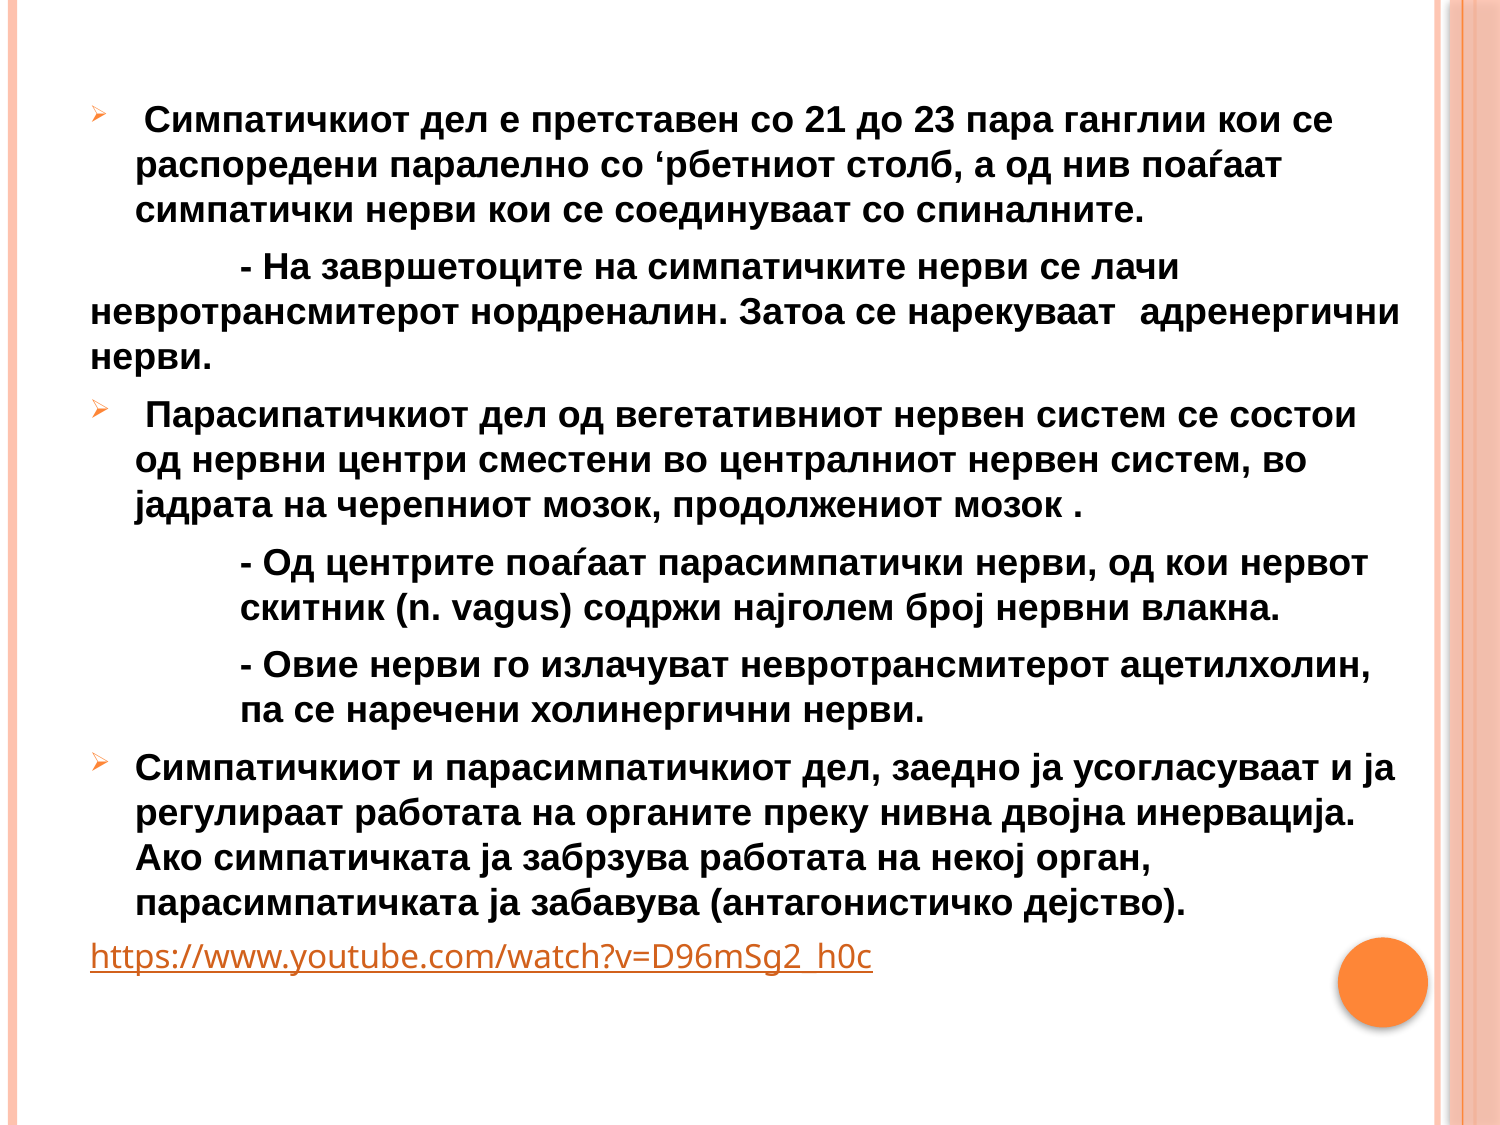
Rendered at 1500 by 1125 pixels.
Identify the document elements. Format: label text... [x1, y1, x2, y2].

list Симпатичкиот дел е претставен со 21 до 23 пара ганглии кои се распоредени паралелно со ‘рбетниот столб, а од нив поаѓаат симпатички нерви кои се соединуваат со спиналните. - На завршетоците на симпатичките нерви се лачи невротрансмитерот нордреналин. Затоа се нарекуваат адренергични нерви. Парасипатичкиот дел од вегетативниот нервен систем се состои од нервни центри сместени во централниот нервен систем, во јадрата на черепниот мозок, продолжениот мозок . - Од центрите поаѓаат парасимпатички нерви, од кои нервот скитник (n. vagus) содржи најголем број нервни влакна. - Овие нерви го излачуват невротрансмитерот ацетилхолин, па се наречени холинергични нерви. Симпатичкиот и парасимпатичкиот дел, заедно ја усогласуваат и ја регулираат работата на органите преку нивна двојна инервација. Ако симпатичката ја забрзува работата на некој орган, парасимпатичката ја забавува (антагонистичко дејство). https://www.youtube.com/watch?v=D96mSg2_h0c [75, 87, 1425, 1005]
